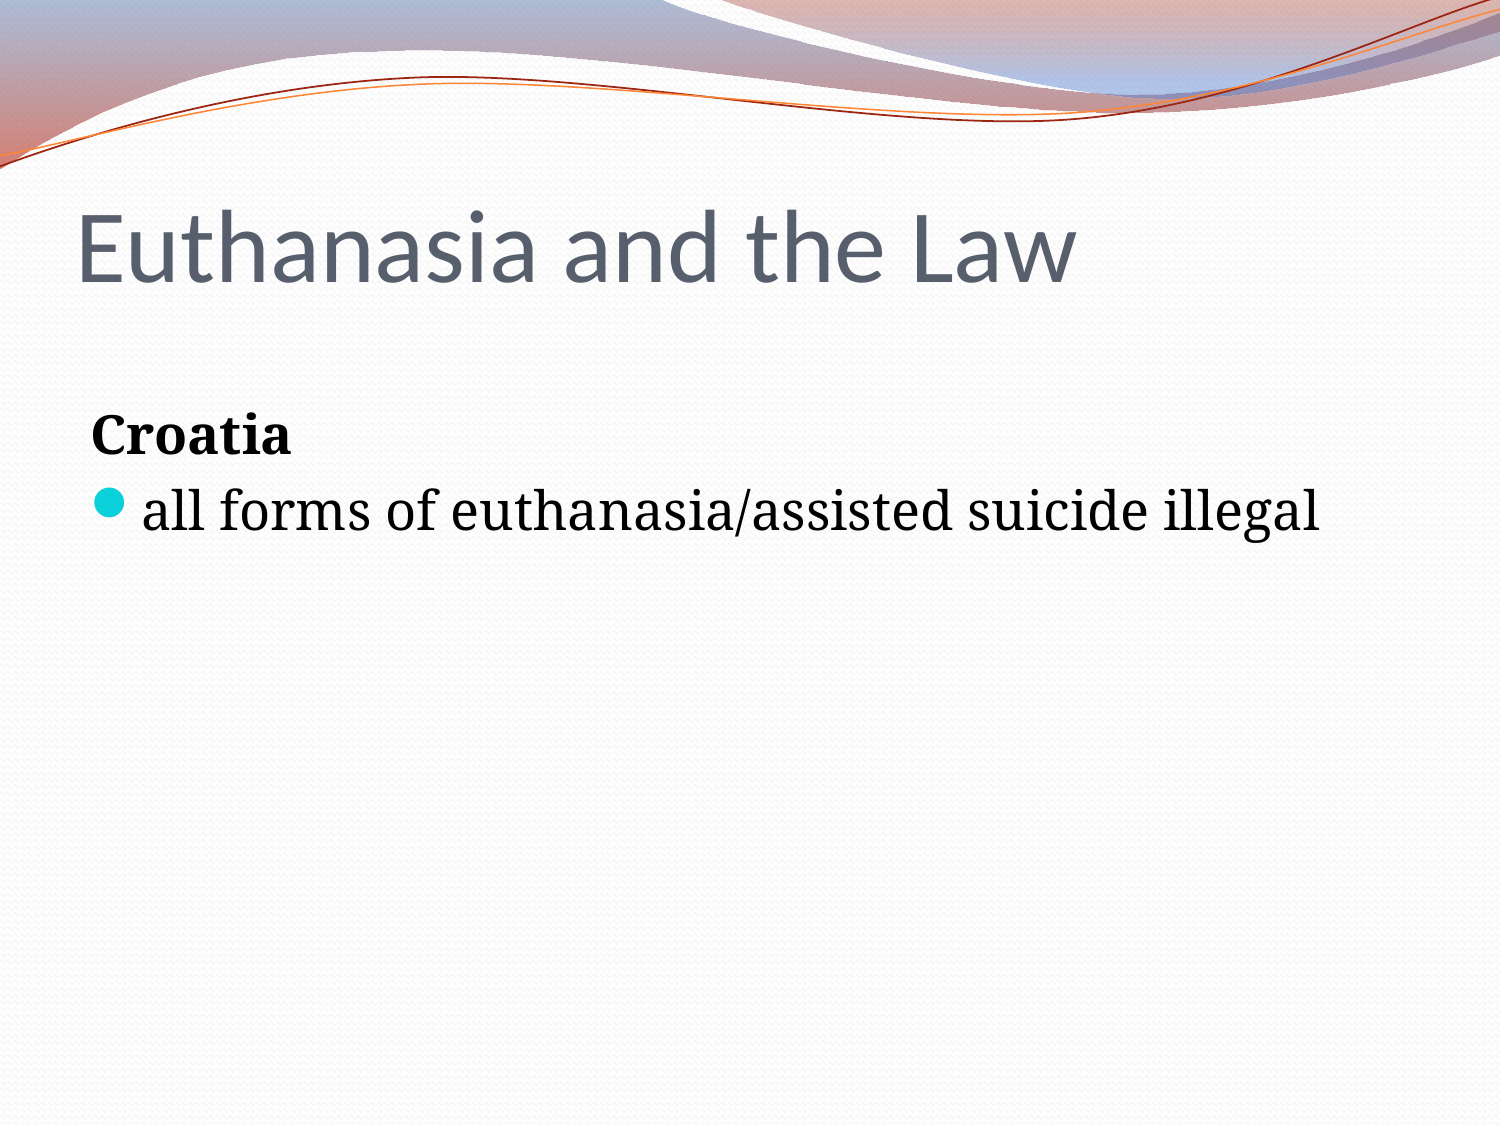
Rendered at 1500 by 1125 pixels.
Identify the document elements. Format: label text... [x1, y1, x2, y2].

title Euthanasia and the Law [74, 115, 1426, 304]
list Croatia all forms of euthanasia/assisted suicide illegal [74, 317, 1426, 1038]
